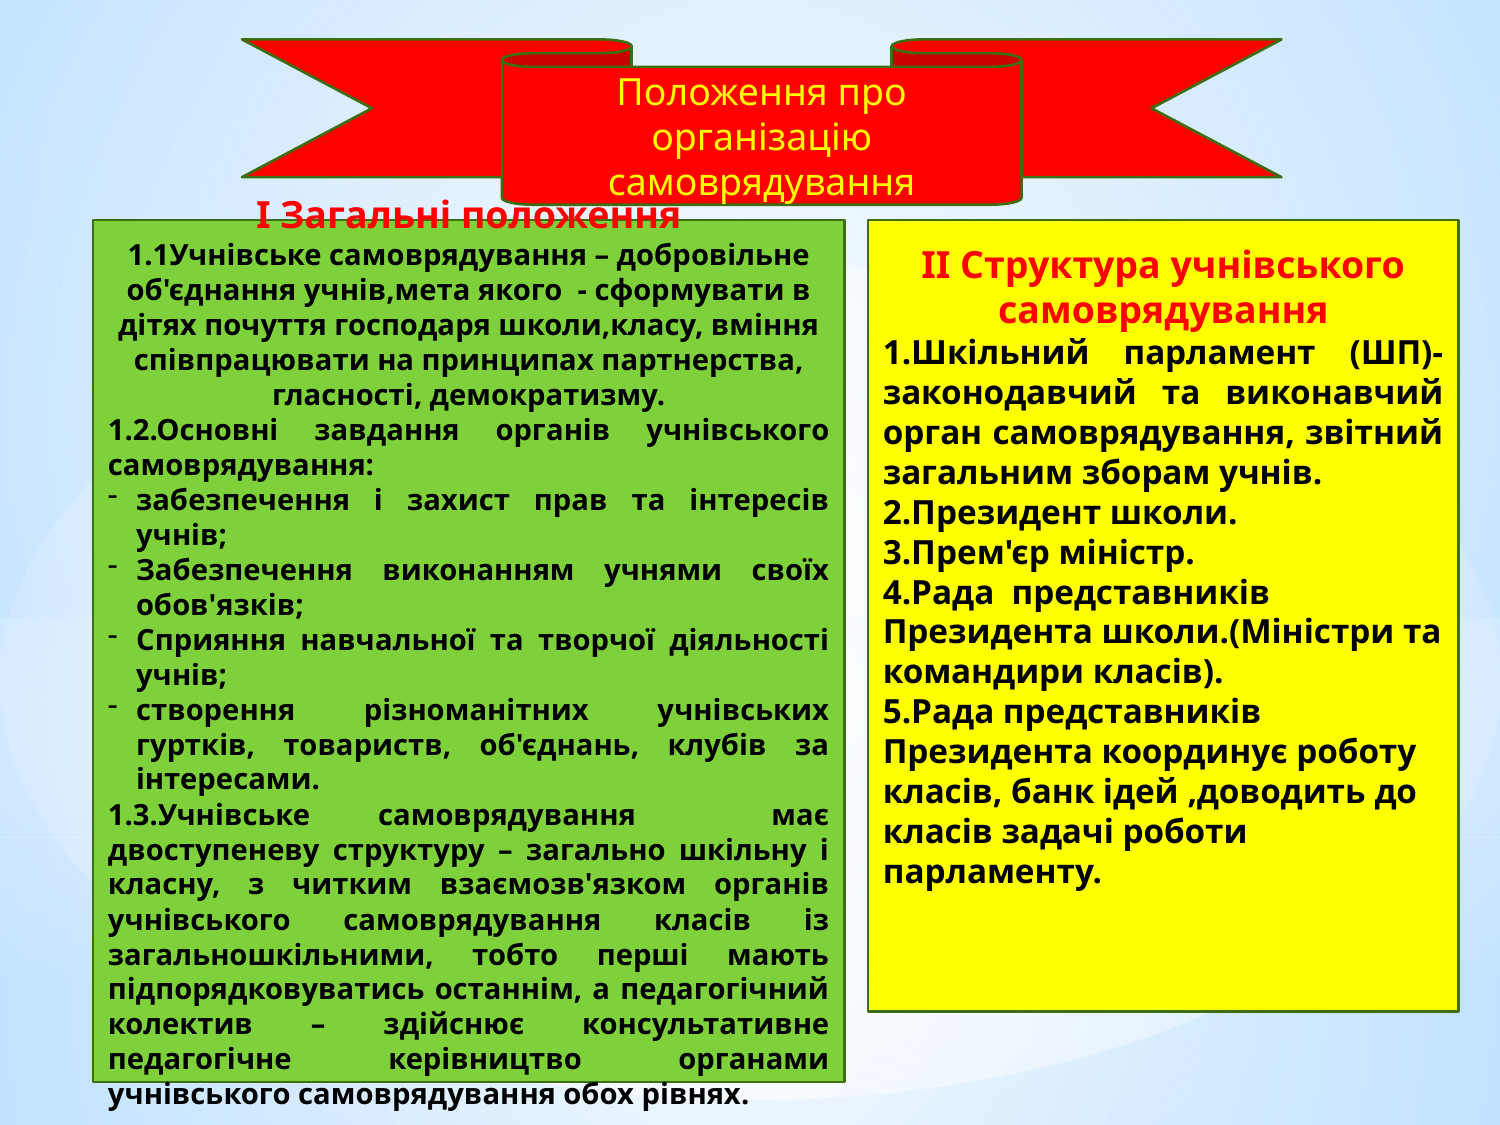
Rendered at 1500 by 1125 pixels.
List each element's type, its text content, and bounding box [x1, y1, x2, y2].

text_box ІІ Структура учнівського самоврядування 1.Шкільний парламент (ШП)- законодавчий та виконавчий орган самоврядування, звітний загальним зборам учнів. 2.Президент школи. 3.Прем'єр міністр. 4.Рада представників Президента школи.(Міністри та командири класів). 5.Рада представників Президента координує роботу класів, банк ідей ,доводить до класів задачі роботи парламенту. [867, 219, 1460, 1013]
text_box Положення про організацію самоврядування [240, 38, 1283, 207]
text_box І Загальні положення 1.1Учнівське самоврядування – добровільне об'єднання учнів,мета якого - сформувати в дітях почуття господаря школи,класу, вміння співпрацювати на принципах партнерства, гласності, демократизму. 1.2.Основні завдання органів учнівського самоврядування: забезпечення і захист прав та інтересів учнів; Забезпечення виконанням учнями своїх обов'язків; Сприяння навчальної та творчої діяльності учнів; створення різноманітних учнівських гуртків, товариств, об'єднань, клубів за інтересами. 1.3.Учнівське самоврядування має двоступеневу структуру – загально шкільну і класну, з читким взаємозв'язком органів учнівського самоврядування класів із загальношкільними, тобто перші мають підпорядковуватись останнім, а педагогічний колектив – здійснює консультативне педагогічне керівництво органами учнівського самоврядування обох рівнях. [92, 219, 846, 1083]
